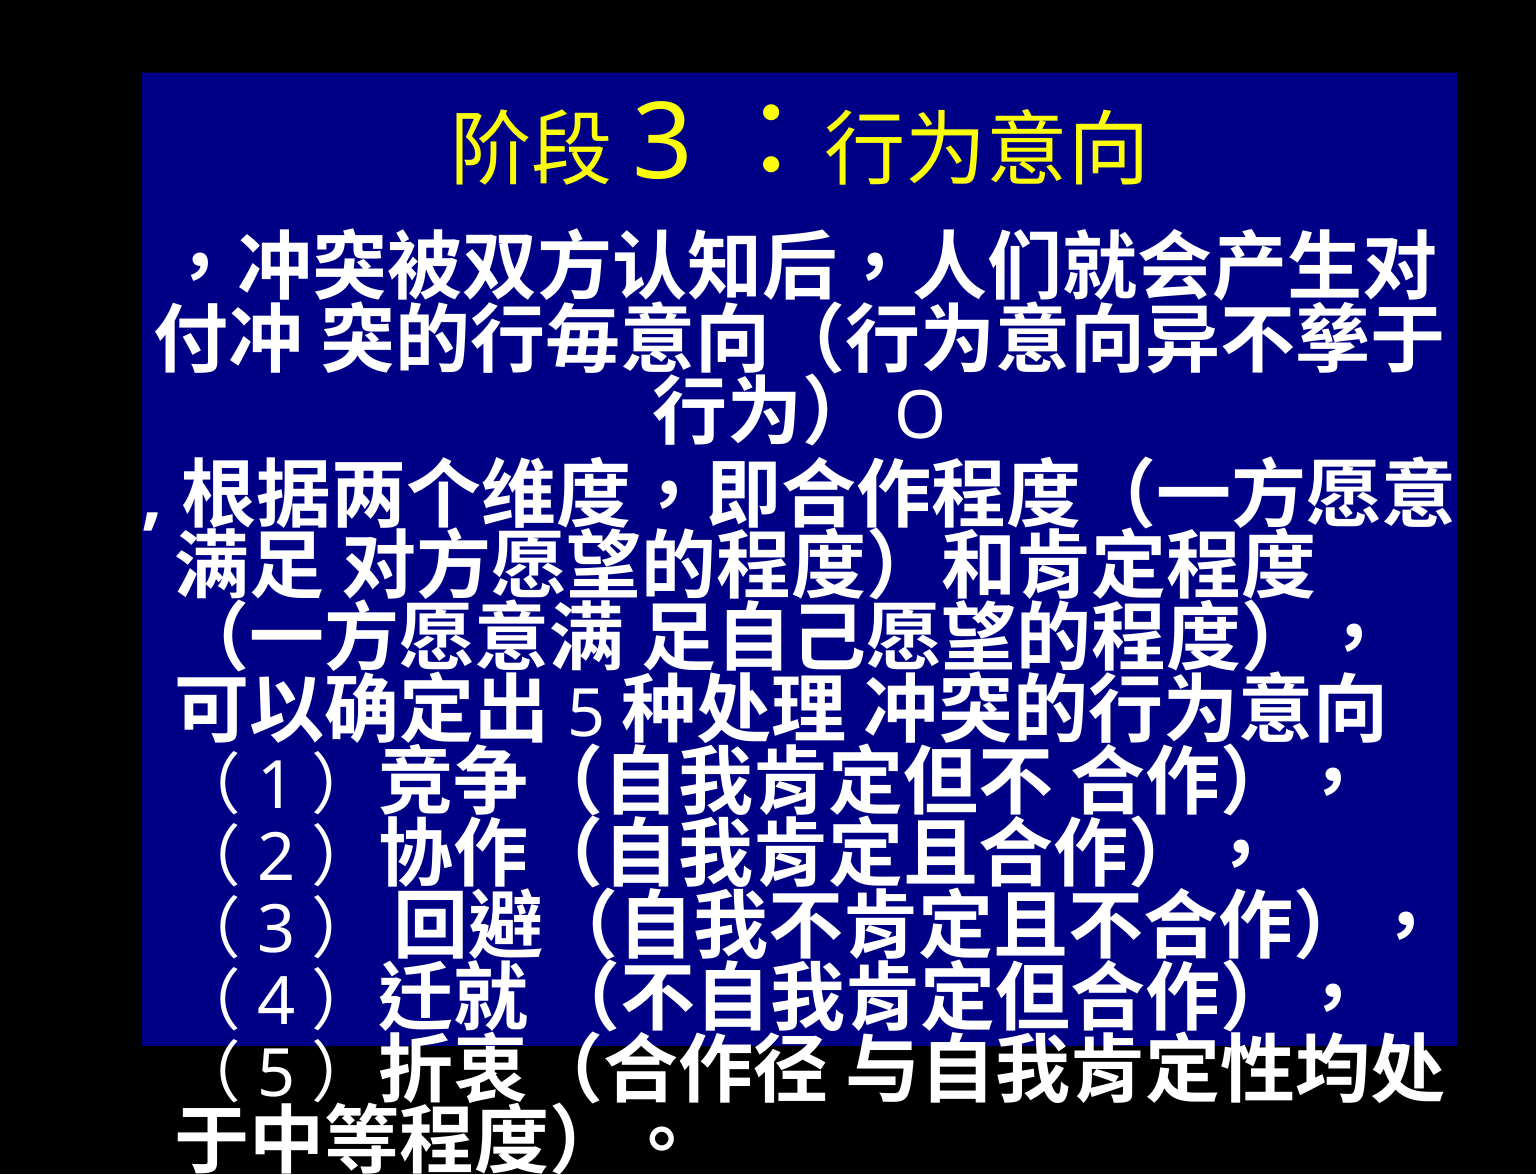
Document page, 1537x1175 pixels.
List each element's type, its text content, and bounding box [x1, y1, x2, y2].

text_box 阶段3：行为意向 ，冲突被双方认知后，人们就会产生对付冲 突的行毎意向（行为意向异不孳于行为）O ,根据两个维度，即合作程度（一方愿意满足 对方愿望的程度）和肯定程度（一方愿意满 足自己愿望的程度），可以确定出5种处理 冲突的行为意向（1）竞争（自我肯定但不 合作），（2）协作（自我肯定且合作），（3） 回避（自我不肯定且不合作），（4）迁就 （不自我肯定但合作），（5）折衷（合作径 与自我肯定性均处于中等程度）。 |下页图表示了处理冲突的主要行为意向。 [141, 72, 1458, 1046]
